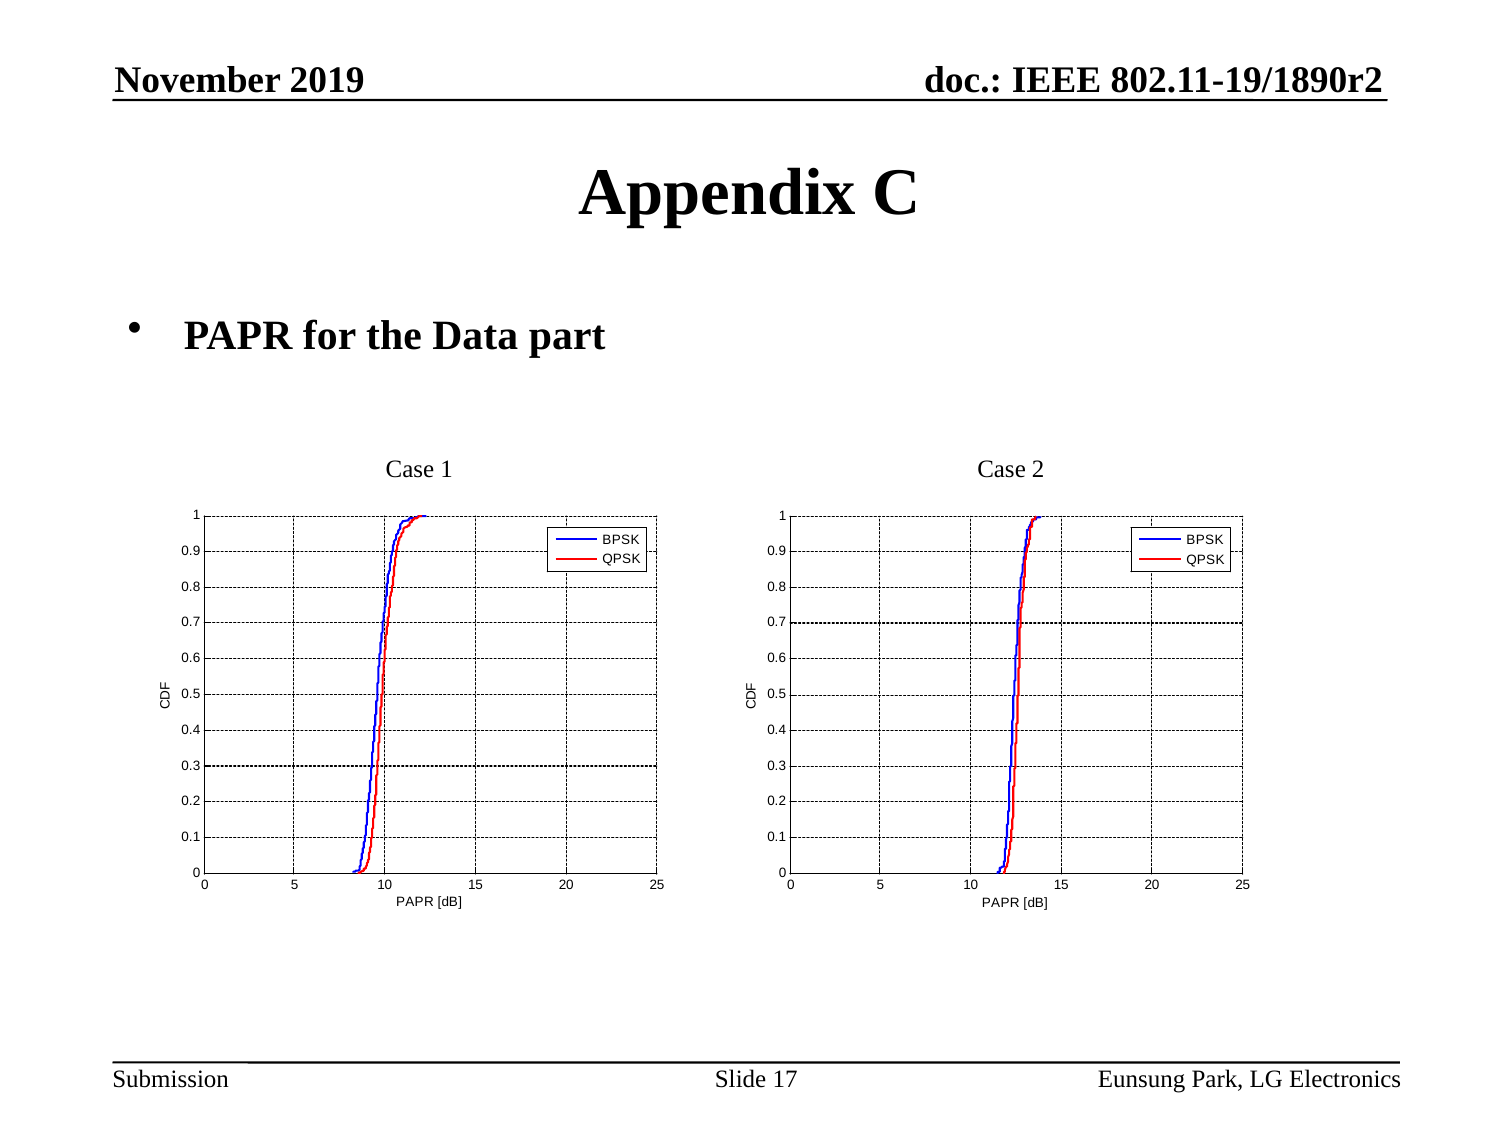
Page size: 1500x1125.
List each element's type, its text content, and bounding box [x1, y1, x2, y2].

picture [127, 482, 1299, 923]
title Appendix C [112, 112, 1388, 263]
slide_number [114, 54, 368, 101]
slide_number Slide 17 [712, 1061, 800, 1093]
list PAPR for the Data part [112, 299, 1388, 1013]
footer Eunsung Park, LG Electronics [1038, 1061, 1402, 1093]
